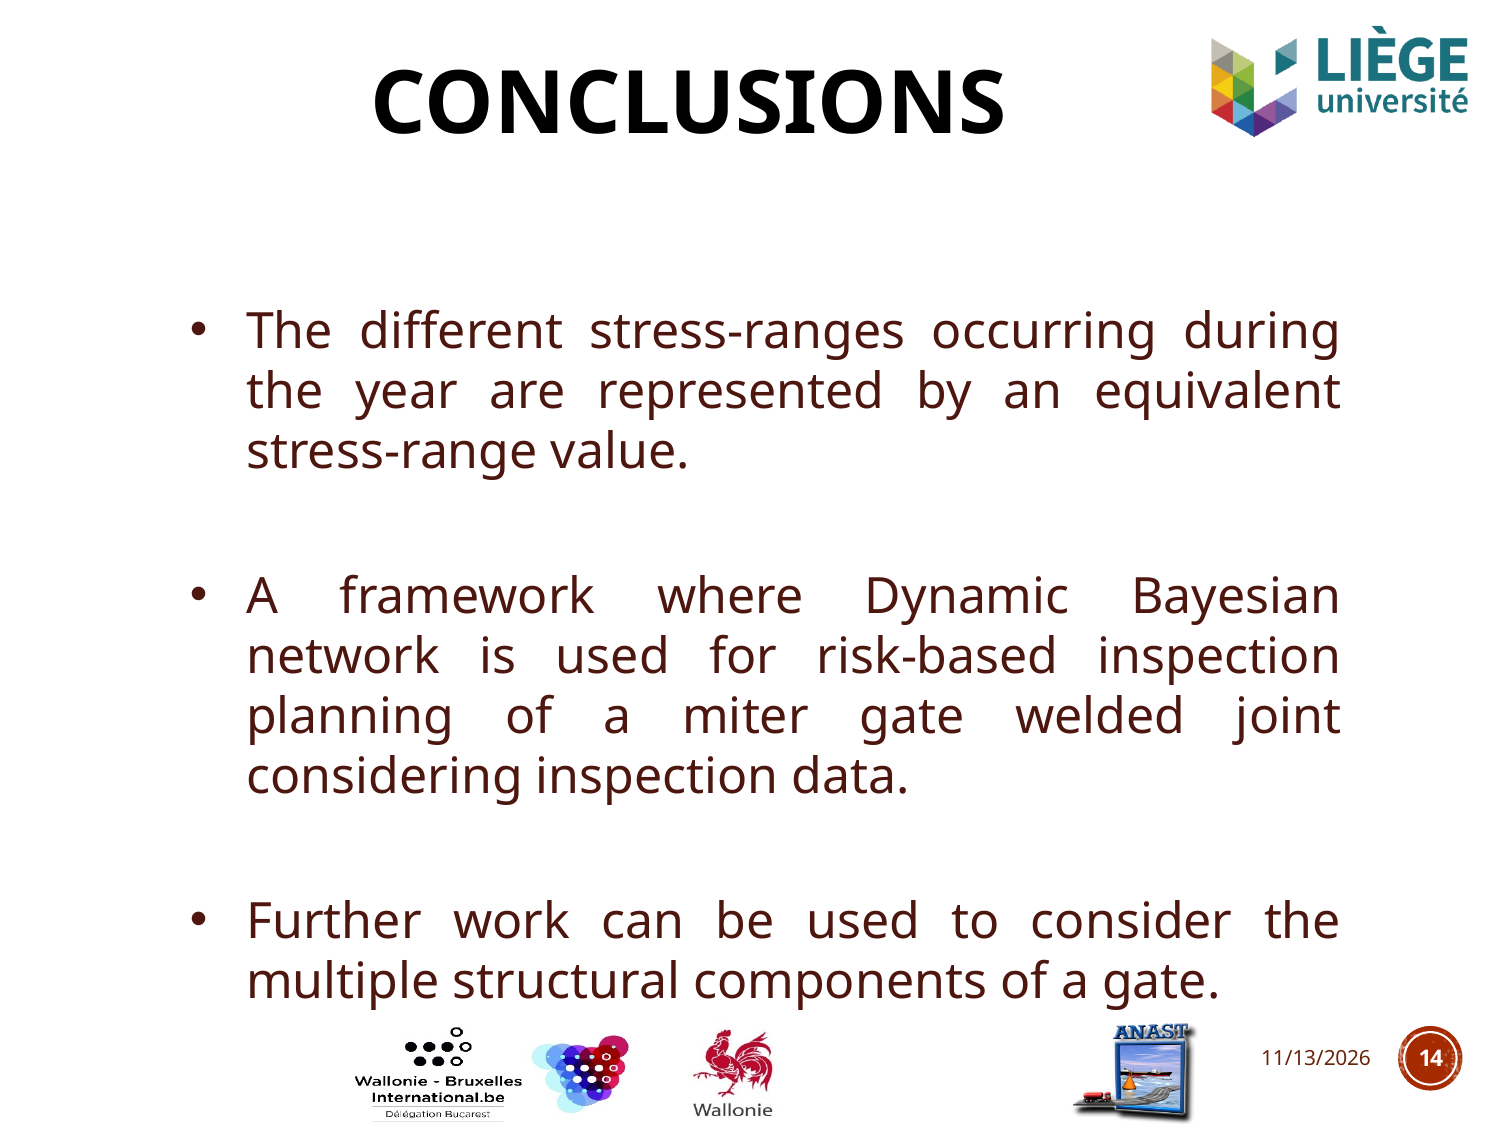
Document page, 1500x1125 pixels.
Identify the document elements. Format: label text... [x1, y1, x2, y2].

picture [1174, 1, 1500, 161]
text_box The different stress-ranges occurring during the year are represented by an equivalent stress-range value. A framework where Dynamic Bayesian network is used for risk-based inspection planning of a miter gate welded joint considering inspection data. Further work can be used to consider the multiple structural components of a gate. [175, 290, 1357, 1016]
picture [1064, 1089, 1203, 1125]
picture [347, 1021, 831, 1124]
title Conclusions [171, 42, 1207, 169]
picture [1064, 1016, 1203, 1028]
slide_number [982, 1028, 1386, 1089]
slide_number 14 [1391, 1028, 1471, 1089]
